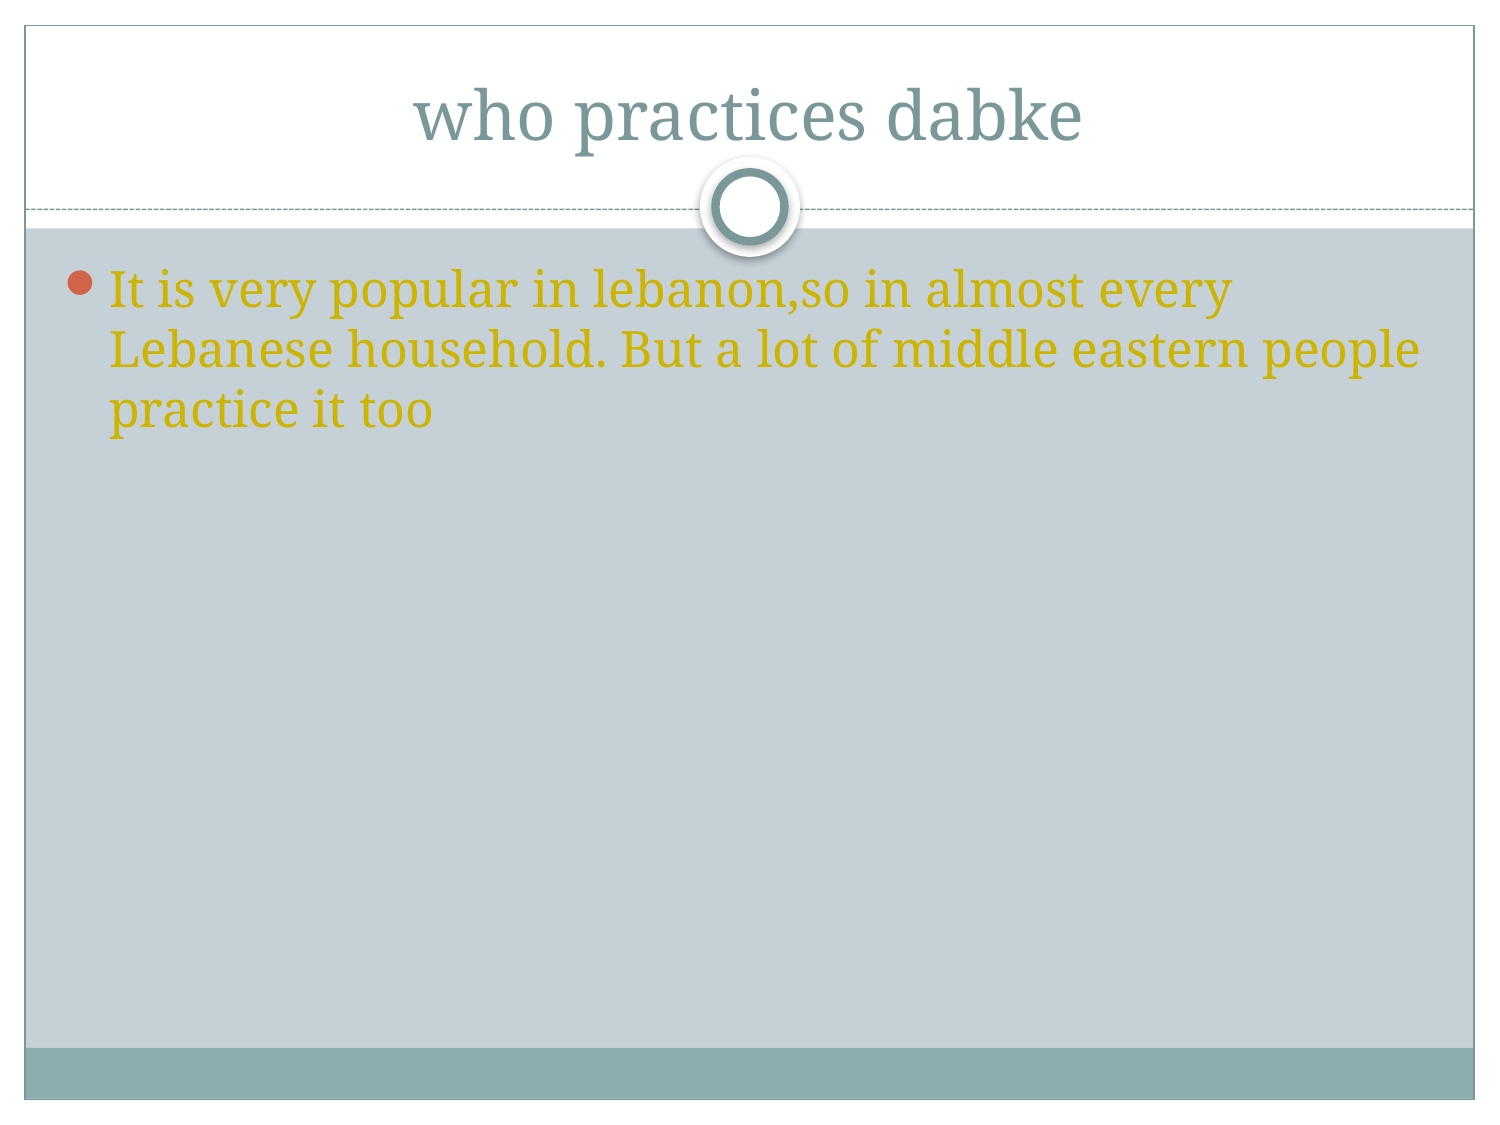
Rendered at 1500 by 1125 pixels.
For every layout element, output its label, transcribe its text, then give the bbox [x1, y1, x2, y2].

list It is very popular in lebanon,so in almost every Lebanese household. But a lot of middle eastern people practice it too [49, 250, 1445, 1001]
title who practices dabke [49, 37, 1450, 162]
